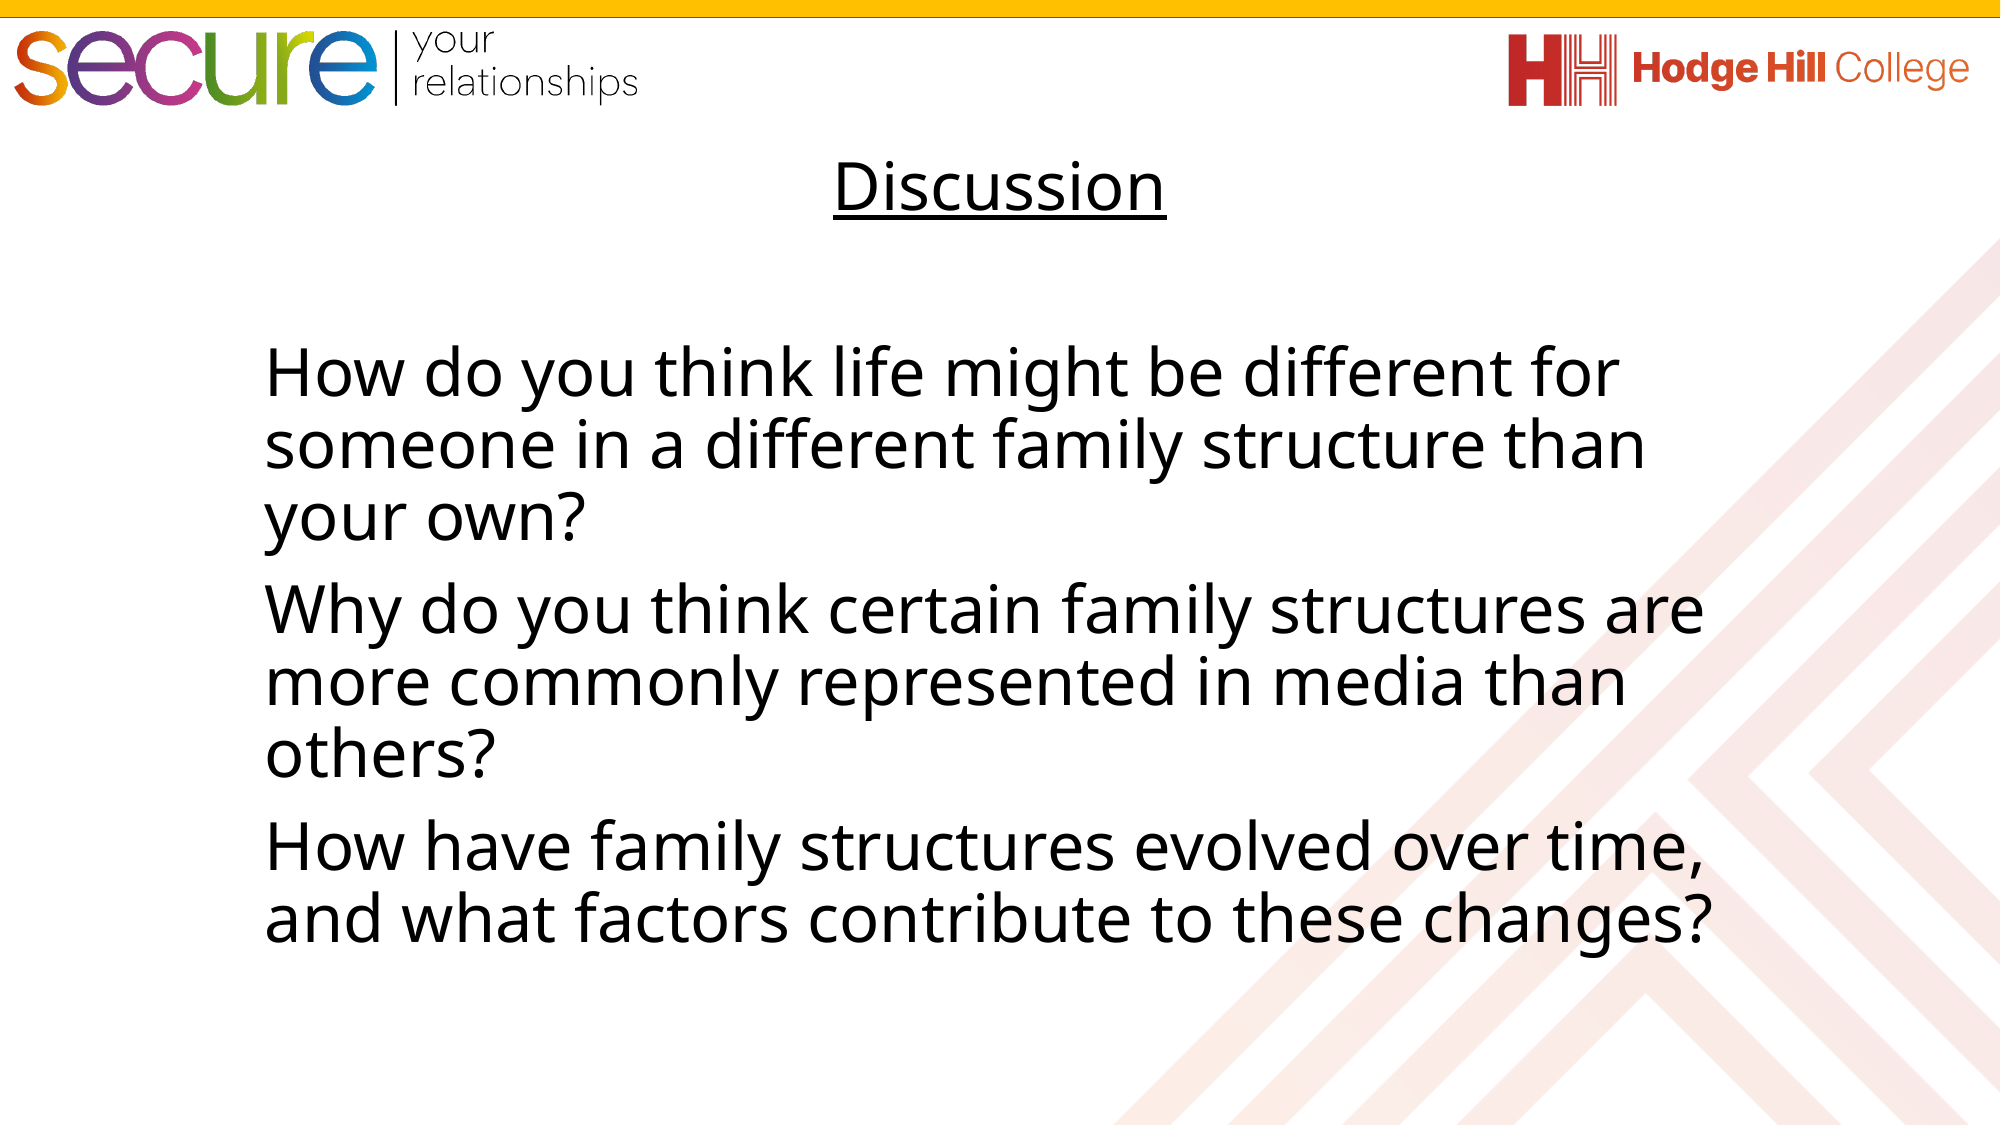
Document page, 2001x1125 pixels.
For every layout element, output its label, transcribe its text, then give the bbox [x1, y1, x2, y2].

picture [1508, 34, 1969, 106]
picture [14, 30, 637, 106]
list Discussion How do you think life might be different for someone in a different family structure than your own? Why do you think certain family structures are more commonly represented in media than others? How have family structures evolved over time, and what factors contribute to these changes? [249, 145, 1750, 980]
